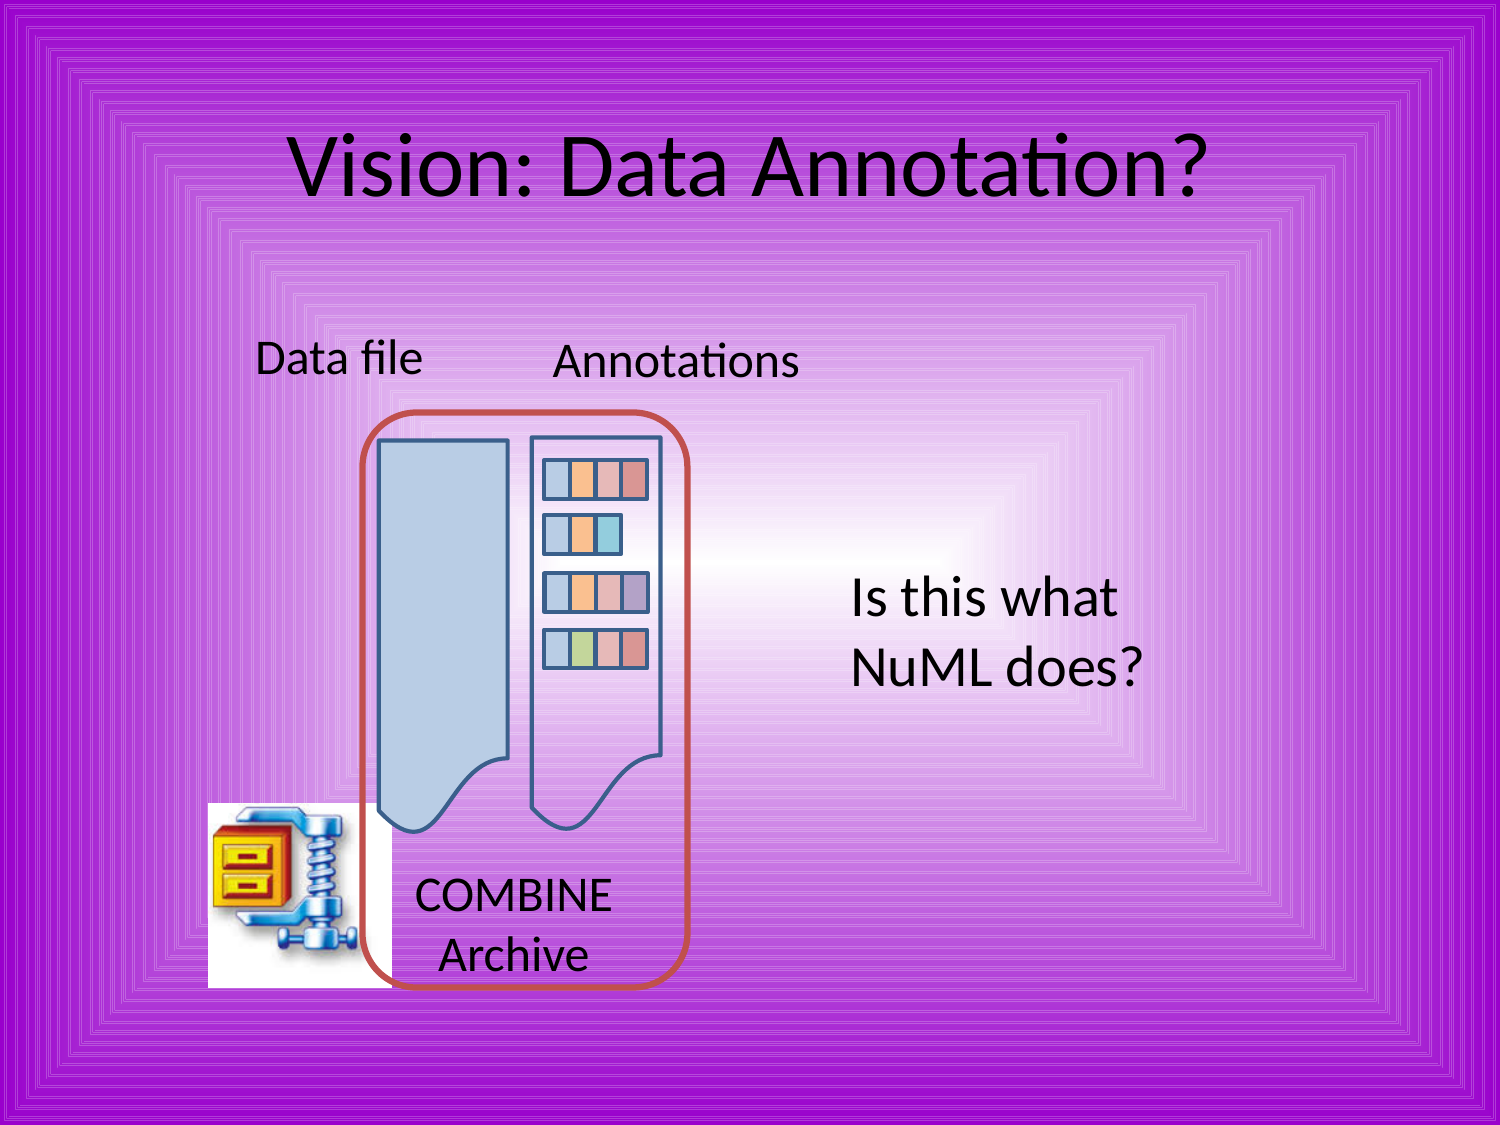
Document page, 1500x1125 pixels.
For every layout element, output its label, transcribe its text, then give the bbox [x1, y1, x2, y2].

text_box Data file [240, 316, 439, 392]
text_box Annotations [537, 319, 815, 395]
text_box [378, 437, 661, 838]
text_box COMBINE Archive [397, 853, 659, 989]
text_box [360, 410, 690, 984]
title Vision: Data Annotation? [75, 87, 1425, 233]
text_box Is this what NuML does? [835, 550, 1163, 706]
picture [207, 803, 392, 988]
